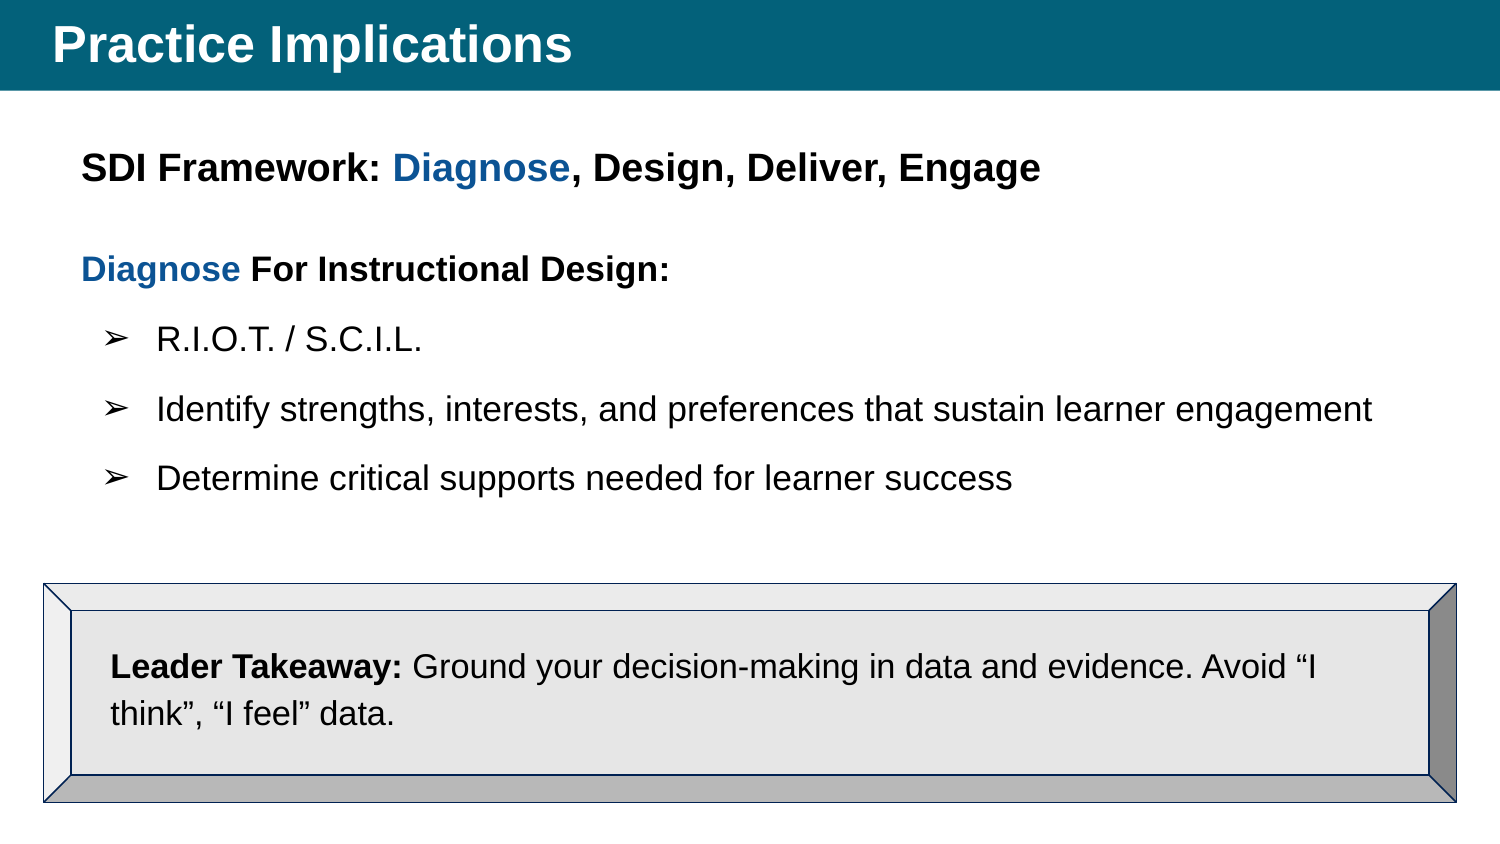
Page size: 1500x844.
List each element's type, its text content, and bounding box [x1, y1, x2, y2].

list SDI Framework: Diagnose, Design, Deliver, Engage Diagnose For Instructional Design: R.I.O.T. / S.C.I.L. Identify strengths, interests, and preferences that sustain learner engagement Determine critical supports needed for learner success [69, 129, 1401, 564]
title Practice Implications [41, 0, 1429, 91]
text_box Leader Takeaway: Ground your decision-making in data and evidence. Avoid “I think”, “I feel” data. [95, 622, 1415, 757]
text_box [43, 583, 1457, 803]
